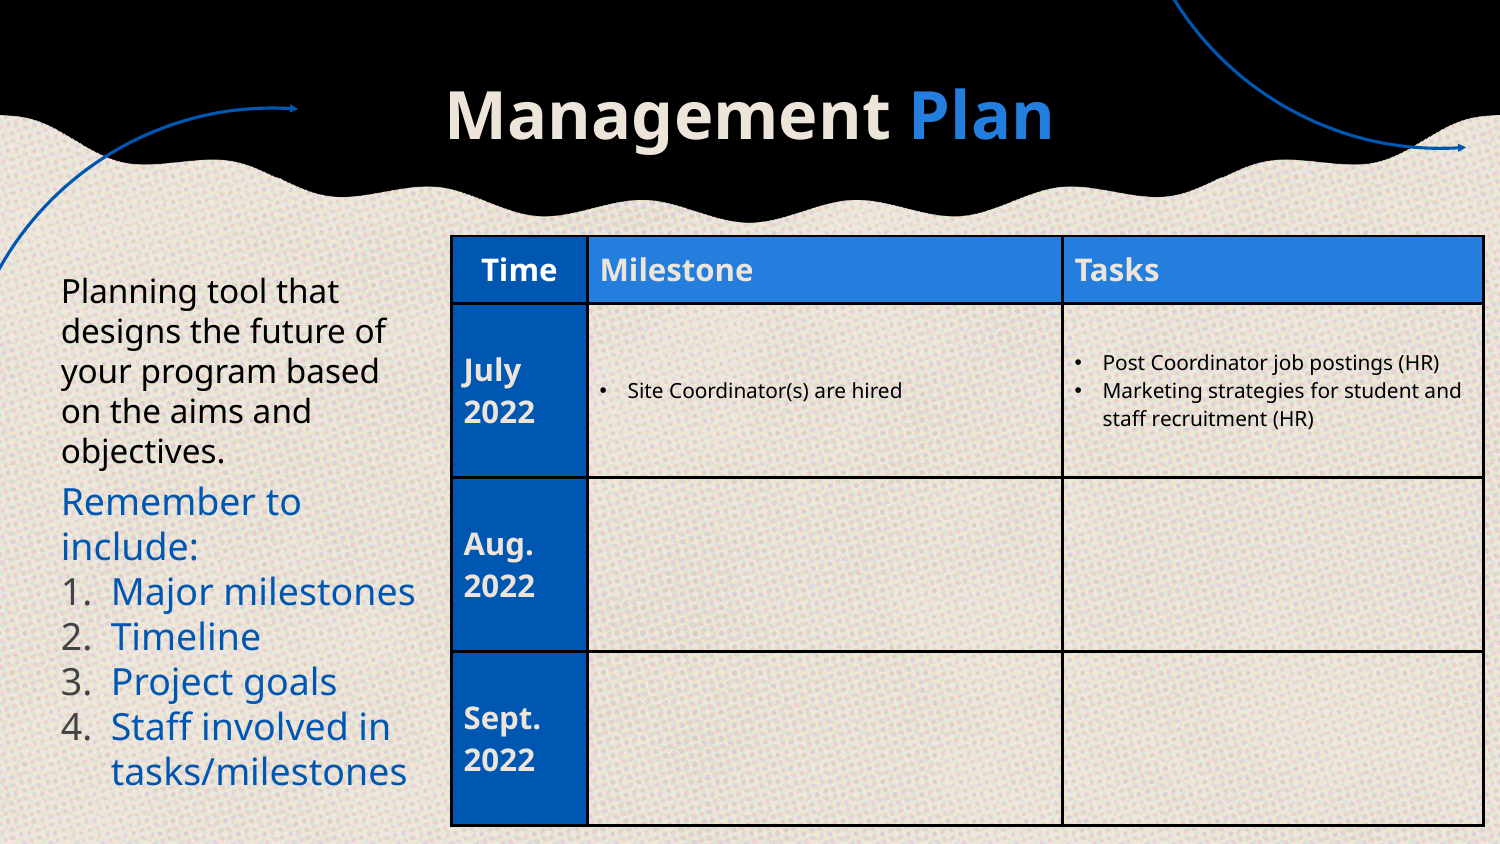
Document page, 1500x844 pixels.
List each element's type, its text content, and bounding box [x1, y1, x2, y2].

table_cell [589, 479, 1061, 650]
table_cell July 2022 [453, 305, 586, 476]
table_cell Post Coordinator job postings (HR) Marketing strategies for student and staff recruitment (HR) [1064, 305, 1482, 476]
table_header Tasks [1064, 237, 1482, 302]
table_cell Aug. 2022 [453, 479, 586, 650]
list Remember to include: Major milestones Timeline Project goals Staff involved in tasks/milestones [35, 478, 417, 821]
picture [0, 0, 1232, 262]
table_cell [589, 653, 1061, 824]
table_cell Sept. 2022 [453, 653, 586, 824]
title Management Plan [118, 72, 1382, 167]
table_header Milestone [589, 237, 1061, 302]
picture [0, 0, 1500, 844]
table_cell Site Coordinator(s) are hired [589, 305, 1061, 476]
text_box Planning tool that designs the future of your program based on the aims and objectives. [35, 270, 417, 460]
table_header Time [453, 237, 586, 302]
table_cell [1064, 479, 1482, 650]
table_cell [1064, 653, 1482, 824]
